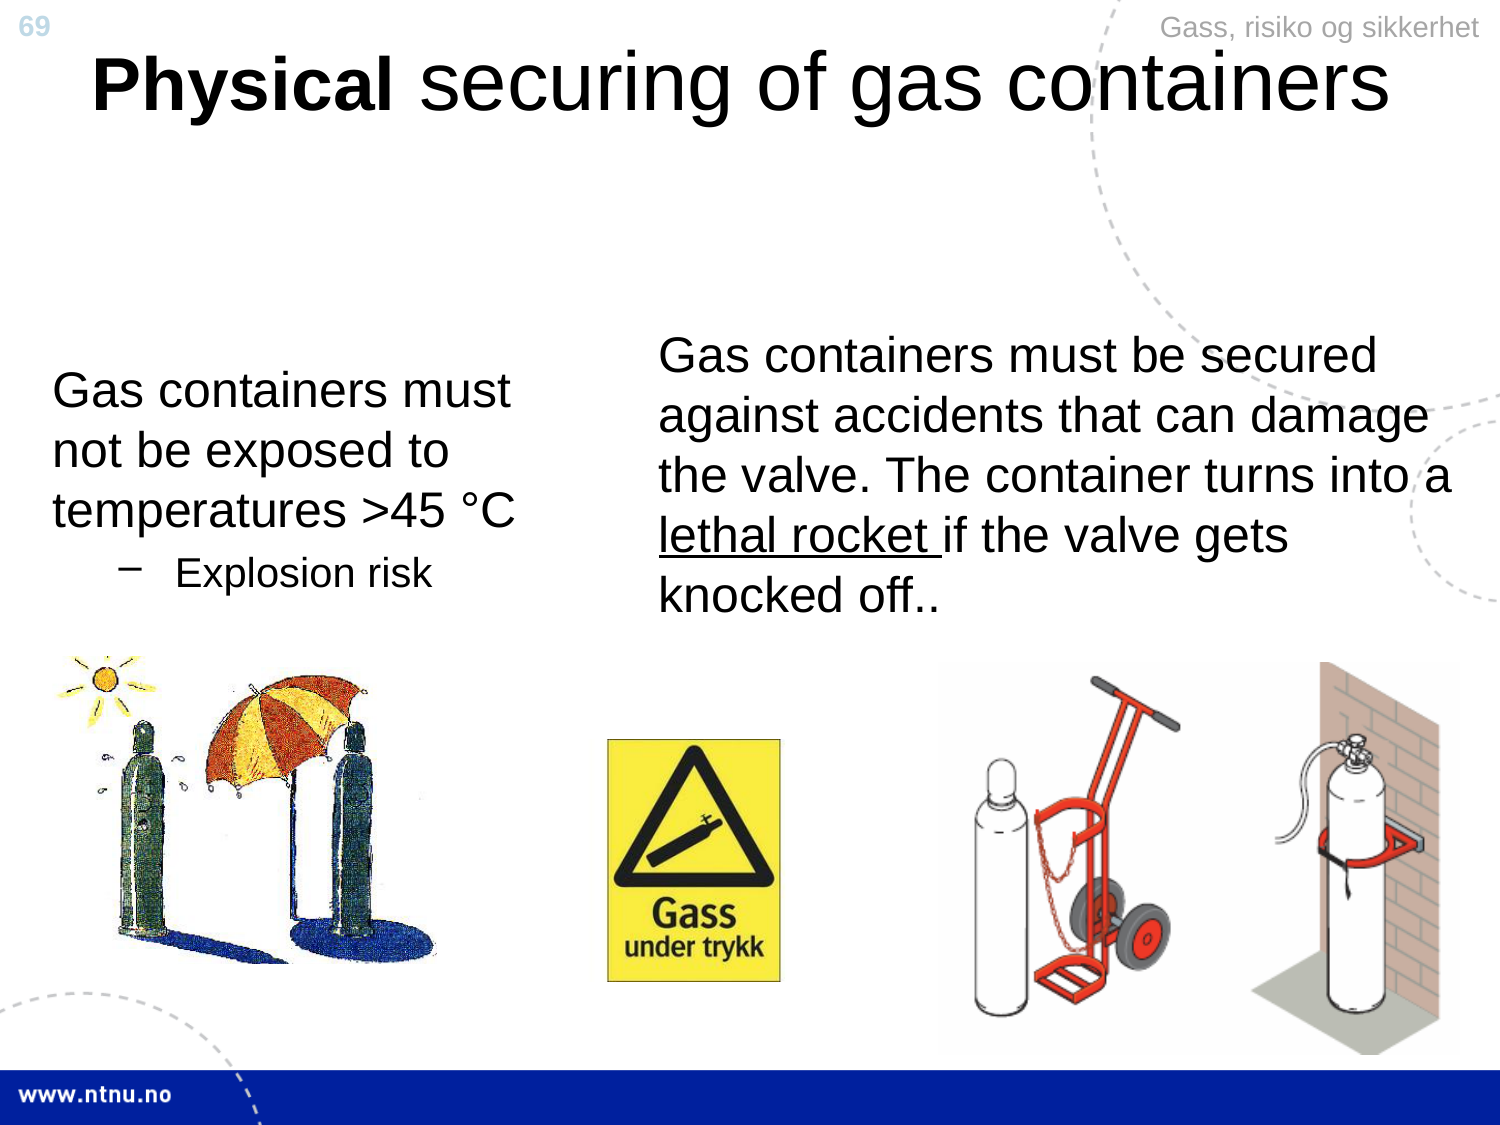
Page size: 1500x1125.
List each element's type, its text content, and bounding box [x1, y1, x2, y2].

title Physical securing of gas containers [76, 23, 1500, 131]
text_box Gass, risiko og sikkerhet [1145, 0, 1500, 51]
list Gas containers must not be exposed to temperatures >45 °C Explosion risk [37, 279, 594, 941]
picture [0, 0, 1500, 1125]
list Gas containers must be secured against accidents that can damage the valve. The container turns into a lethal rocket if the valve gets knocked off.. [643, 314, 1483, 940]
